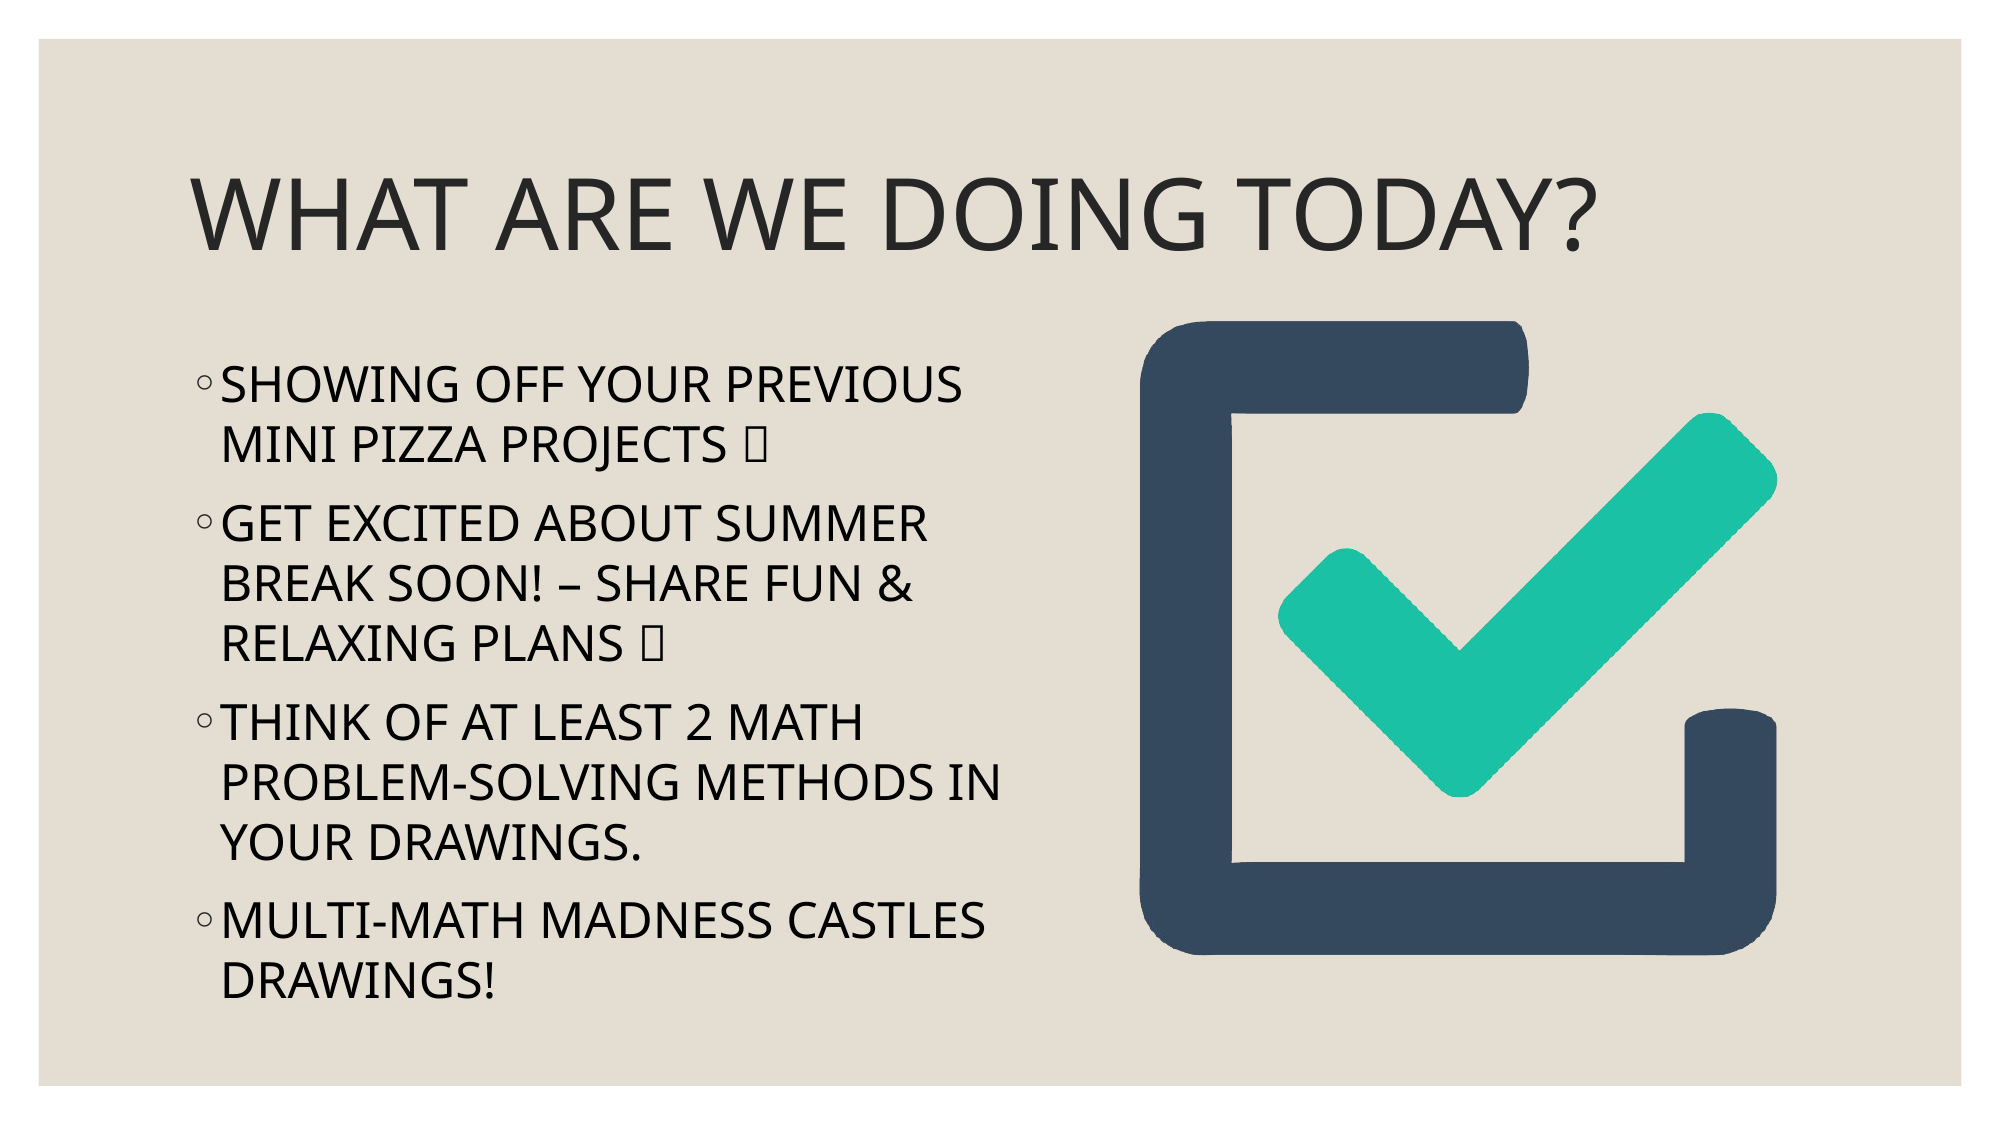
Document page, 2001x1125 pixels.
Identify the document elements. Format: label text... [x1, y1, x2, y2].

list SHOWING OFF YOUR PREVIOUS MINI PIZZA PROJECTS  GET EXCITED ABOUT SUMMER BREAK SOON! – SHARE FUN & RELAXING PLANS  THINK OF AT LEAST 2 MATH PROBLEM-SOLVING METHODS IN YOUR DRAWINGS. MULTI-MATH MADNESS CASTLES DRAWINGS! [174, 345, 1039, 1028]
picture [1091, 285, 1825, 990]
title WHAT ARE WE DOING TODAY? [174, 105, 1825, 331]
